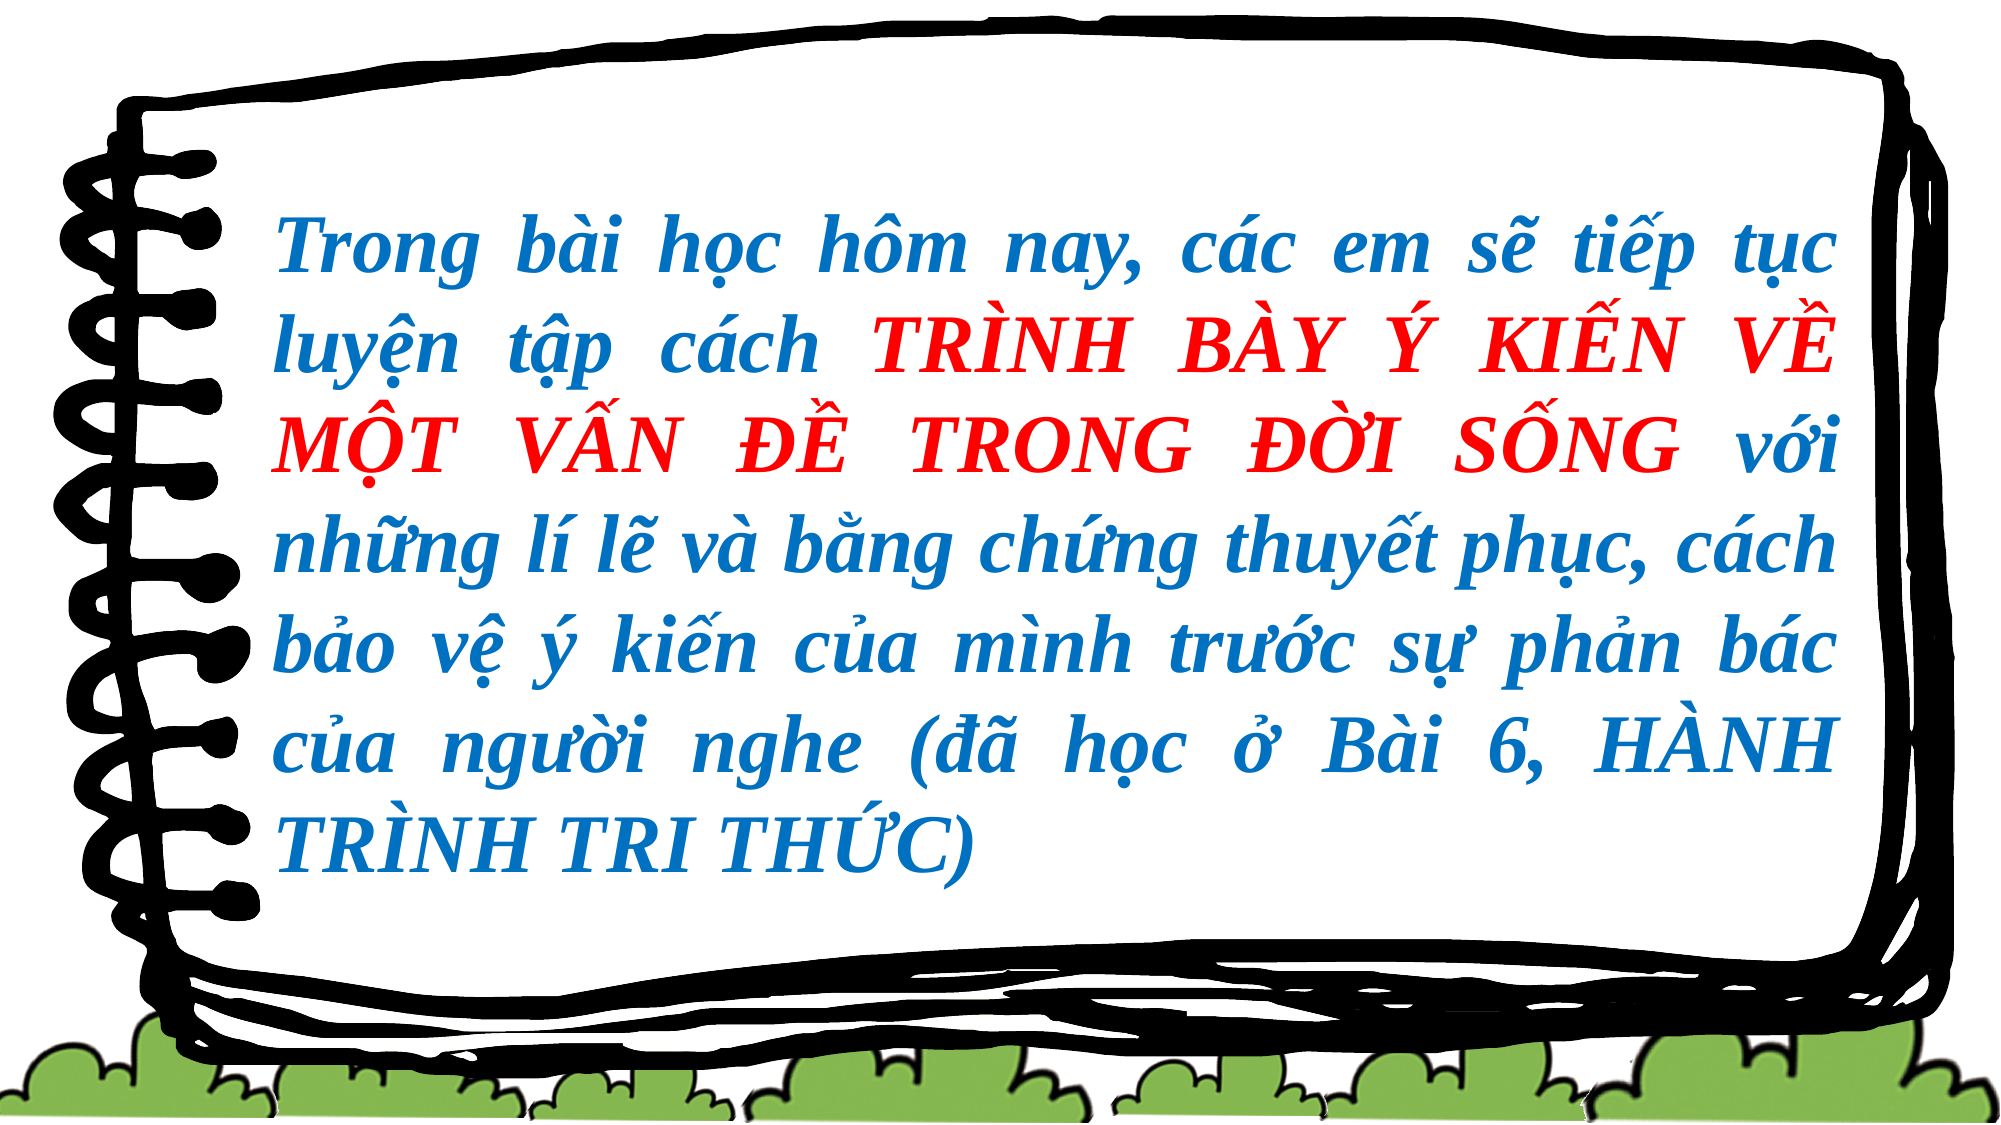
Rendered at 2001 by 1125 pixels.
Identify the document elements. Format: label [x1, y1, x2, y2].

picture [0, 1005, 737, 1121]
picture [1109, 959, 2000, 1123]
picture [739, 1080, 1095, 1123]
text_box [51, 13, 1956, 1080]
